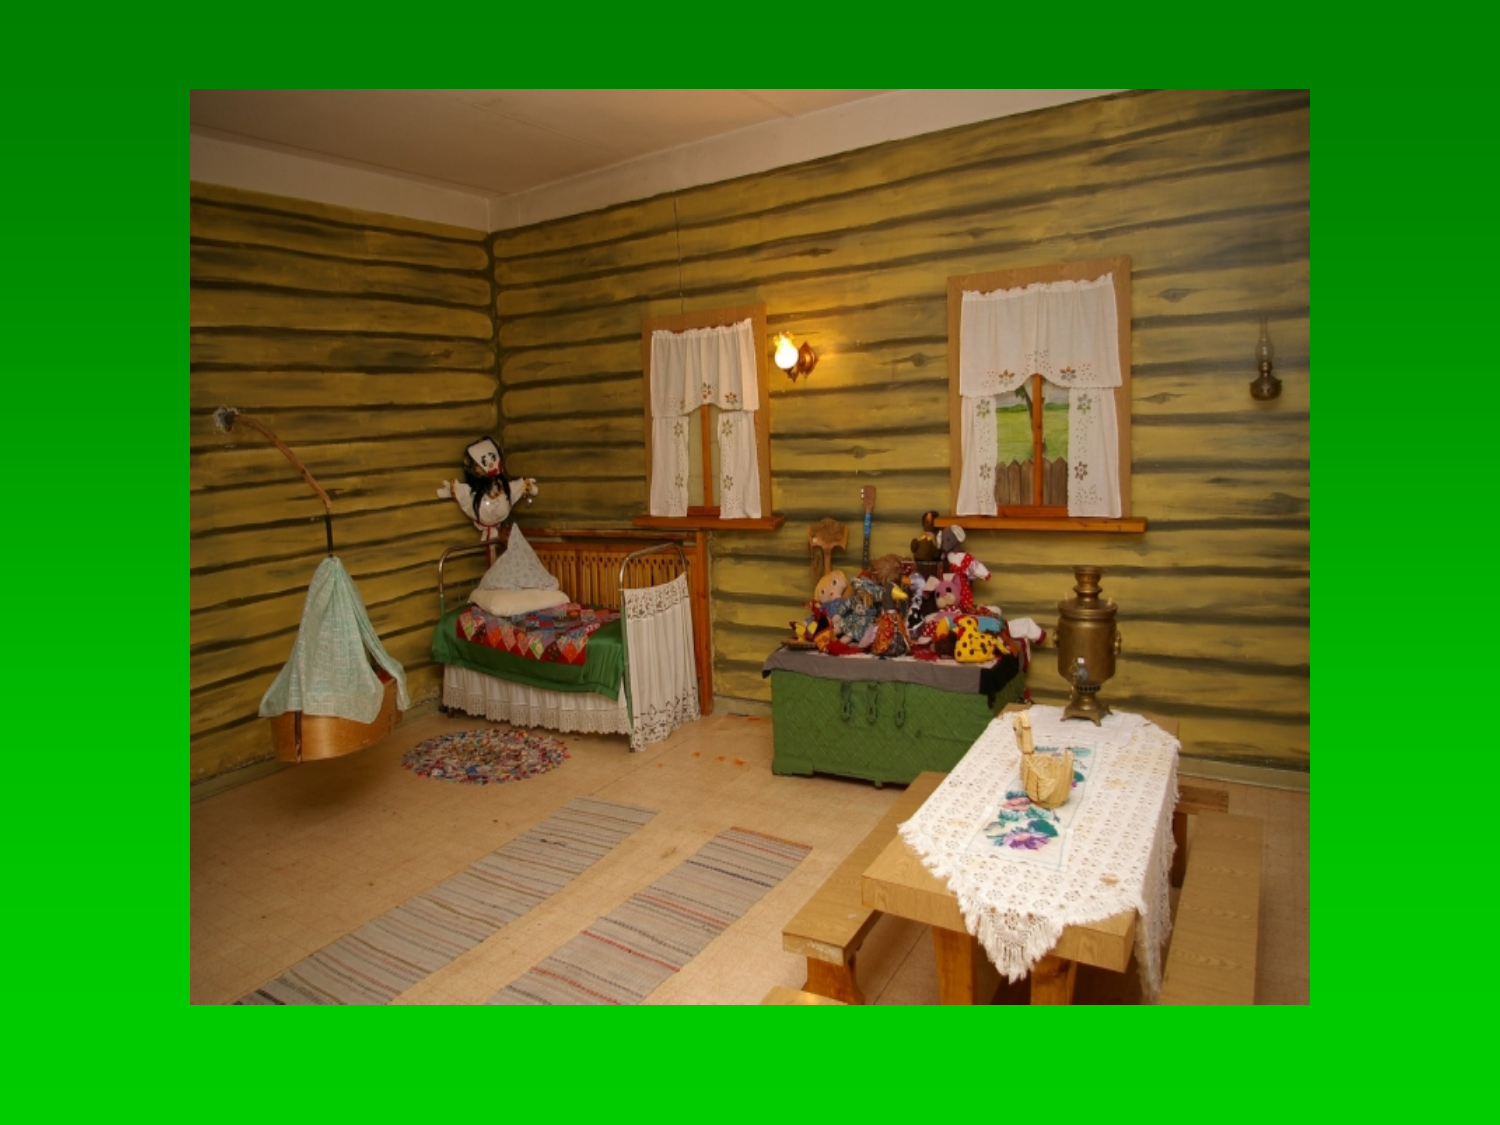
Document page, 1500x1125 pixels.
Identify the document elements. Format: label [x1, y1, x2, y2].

picture [0, 0, 1500, 1125]
list [190, 89, 1310, 1006]
